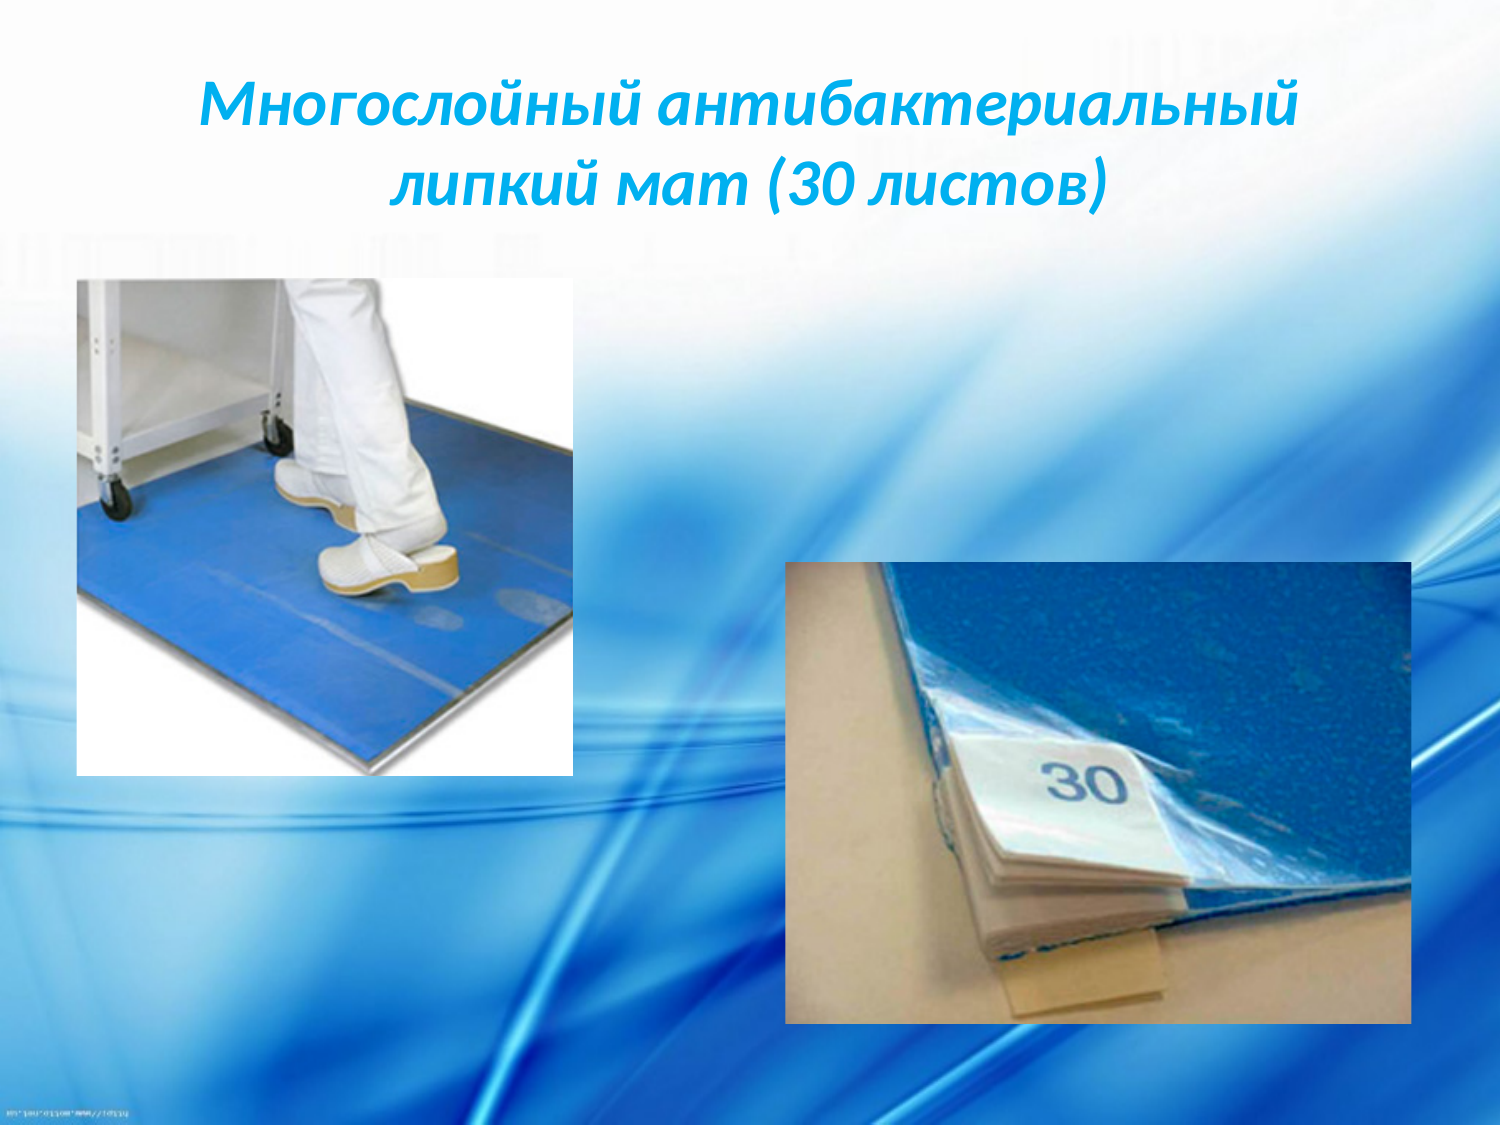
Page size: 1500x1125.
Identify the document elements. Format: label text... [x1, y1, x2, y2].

title Многослойный антибактериальный липкий мат (30 листов) [75, 45, 1425, 233]
picture [0, 0, 1500, 1125]
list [76, 278, 574, 776]
